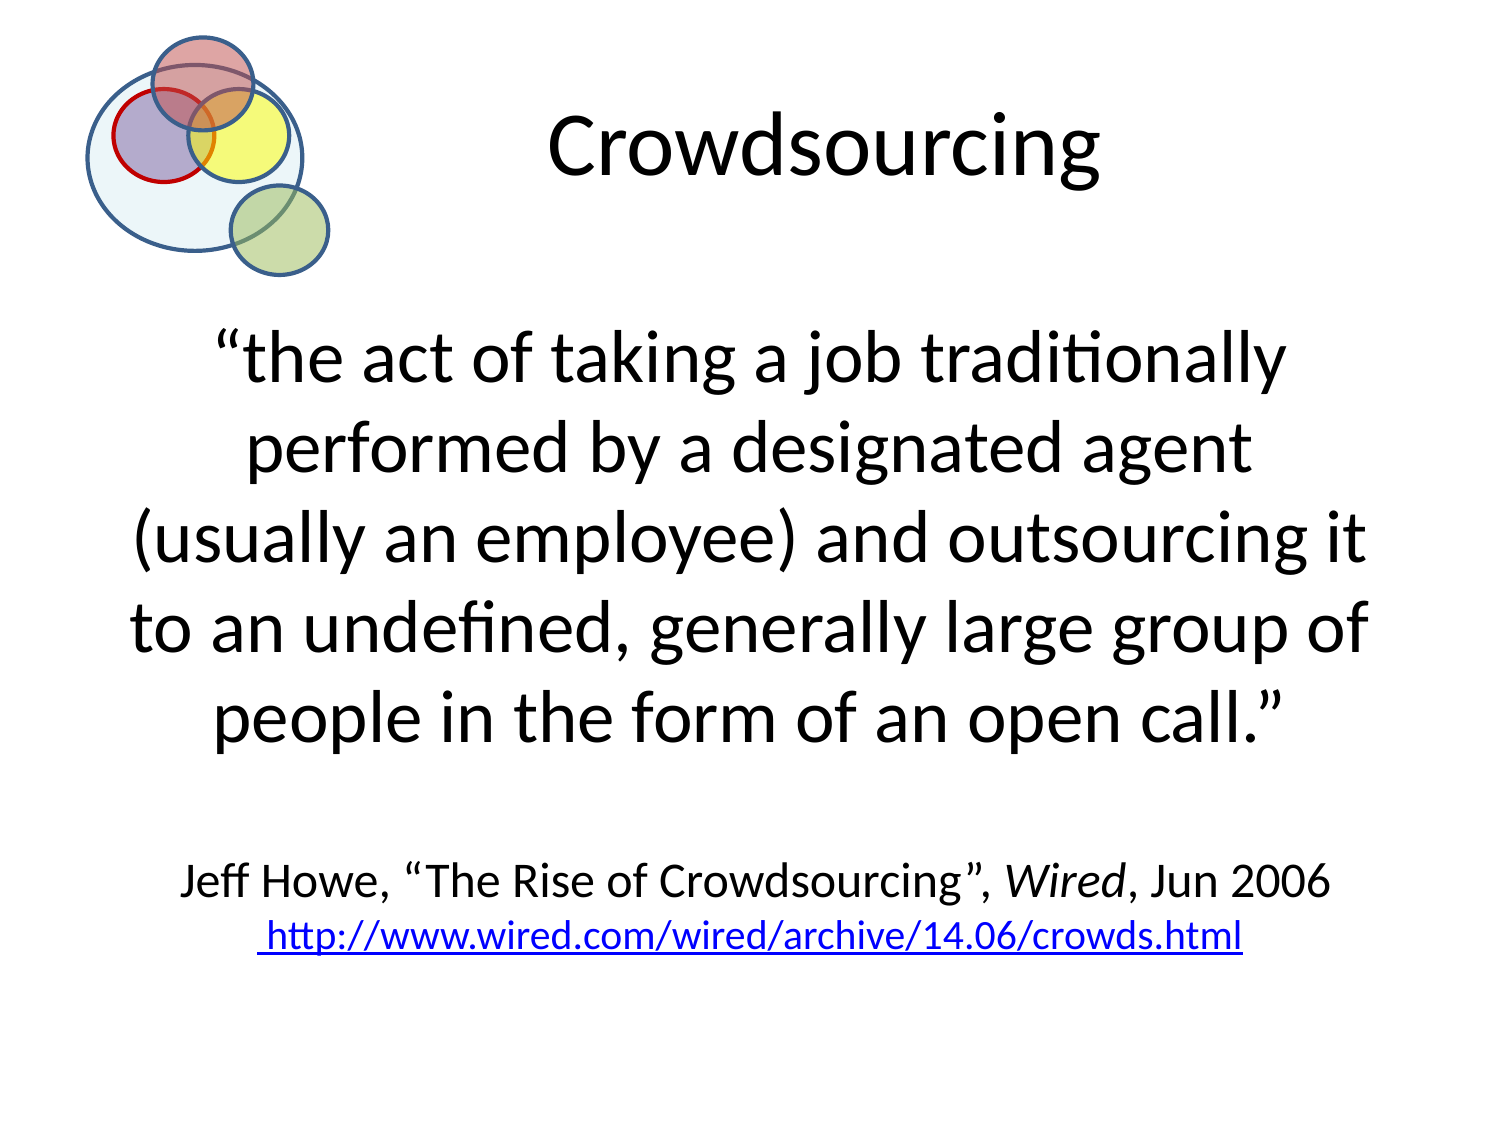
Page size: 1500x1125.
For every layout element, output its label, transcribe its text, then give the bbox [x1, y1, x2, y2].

text_box “the act of taking a job traditionally performed by a designated agent (usually an employee) and outsourcing it to an undefined, generally large group of people in the form of an open call.” Jeff Howe, “The Rise of Crowdsourcing”, Wired, Jun 2006 http://www.wired.com/wired/archive/14.06/crowds.html [112, 299, 1388, 965]
title Crowdsourcing [332, 45, 1425, 233]
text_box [87, 37, 329, 276]
